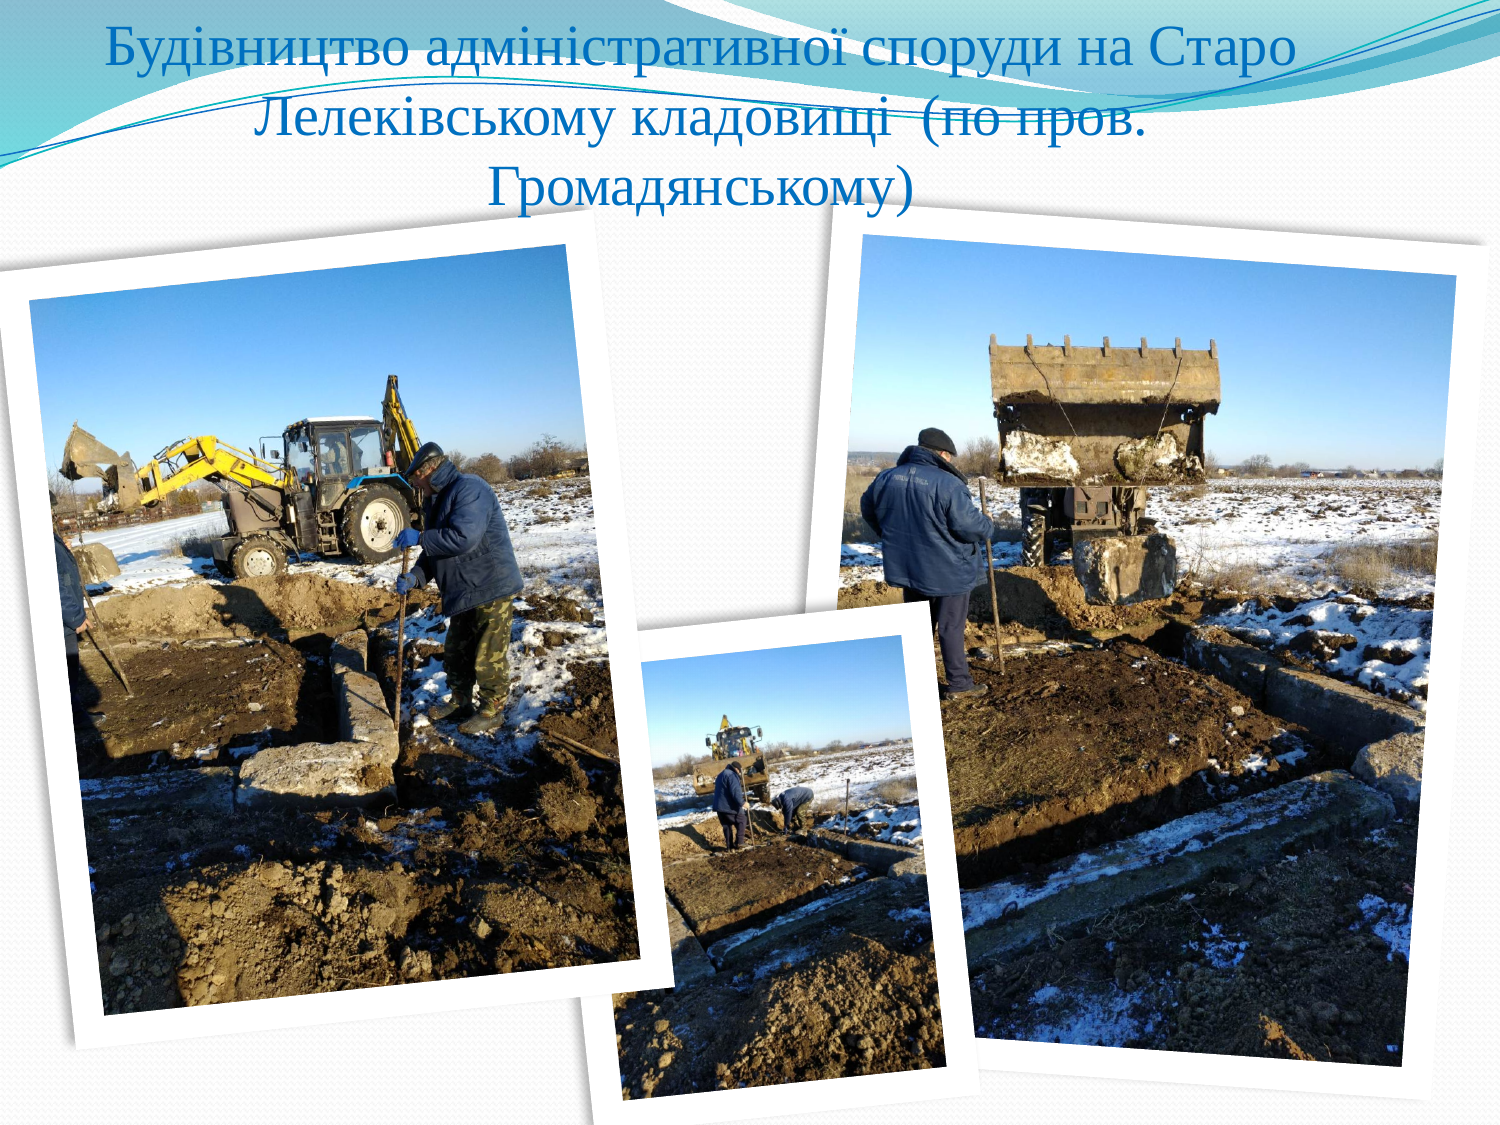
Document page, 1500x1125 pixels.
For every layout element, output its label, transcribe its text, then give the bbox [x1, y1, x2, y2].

picture [64, 245, 605, 990]
picture [1435, 275, 1456, 572]
picture [931, 1058, 946, 1068]
text_box Будівництво адміністративної споруди на Старо Лелеківському кладовищі (по пров. Громадянському) [22, 0, 1381, 225]
picture [623, 1096, 658, 1100]
picture [29, 298, 59, 577]
picture [103, 999, 253, 1015]
picture [598, 235, 1431, 1086]
picture [1285, 1058, 1402, 1066]
